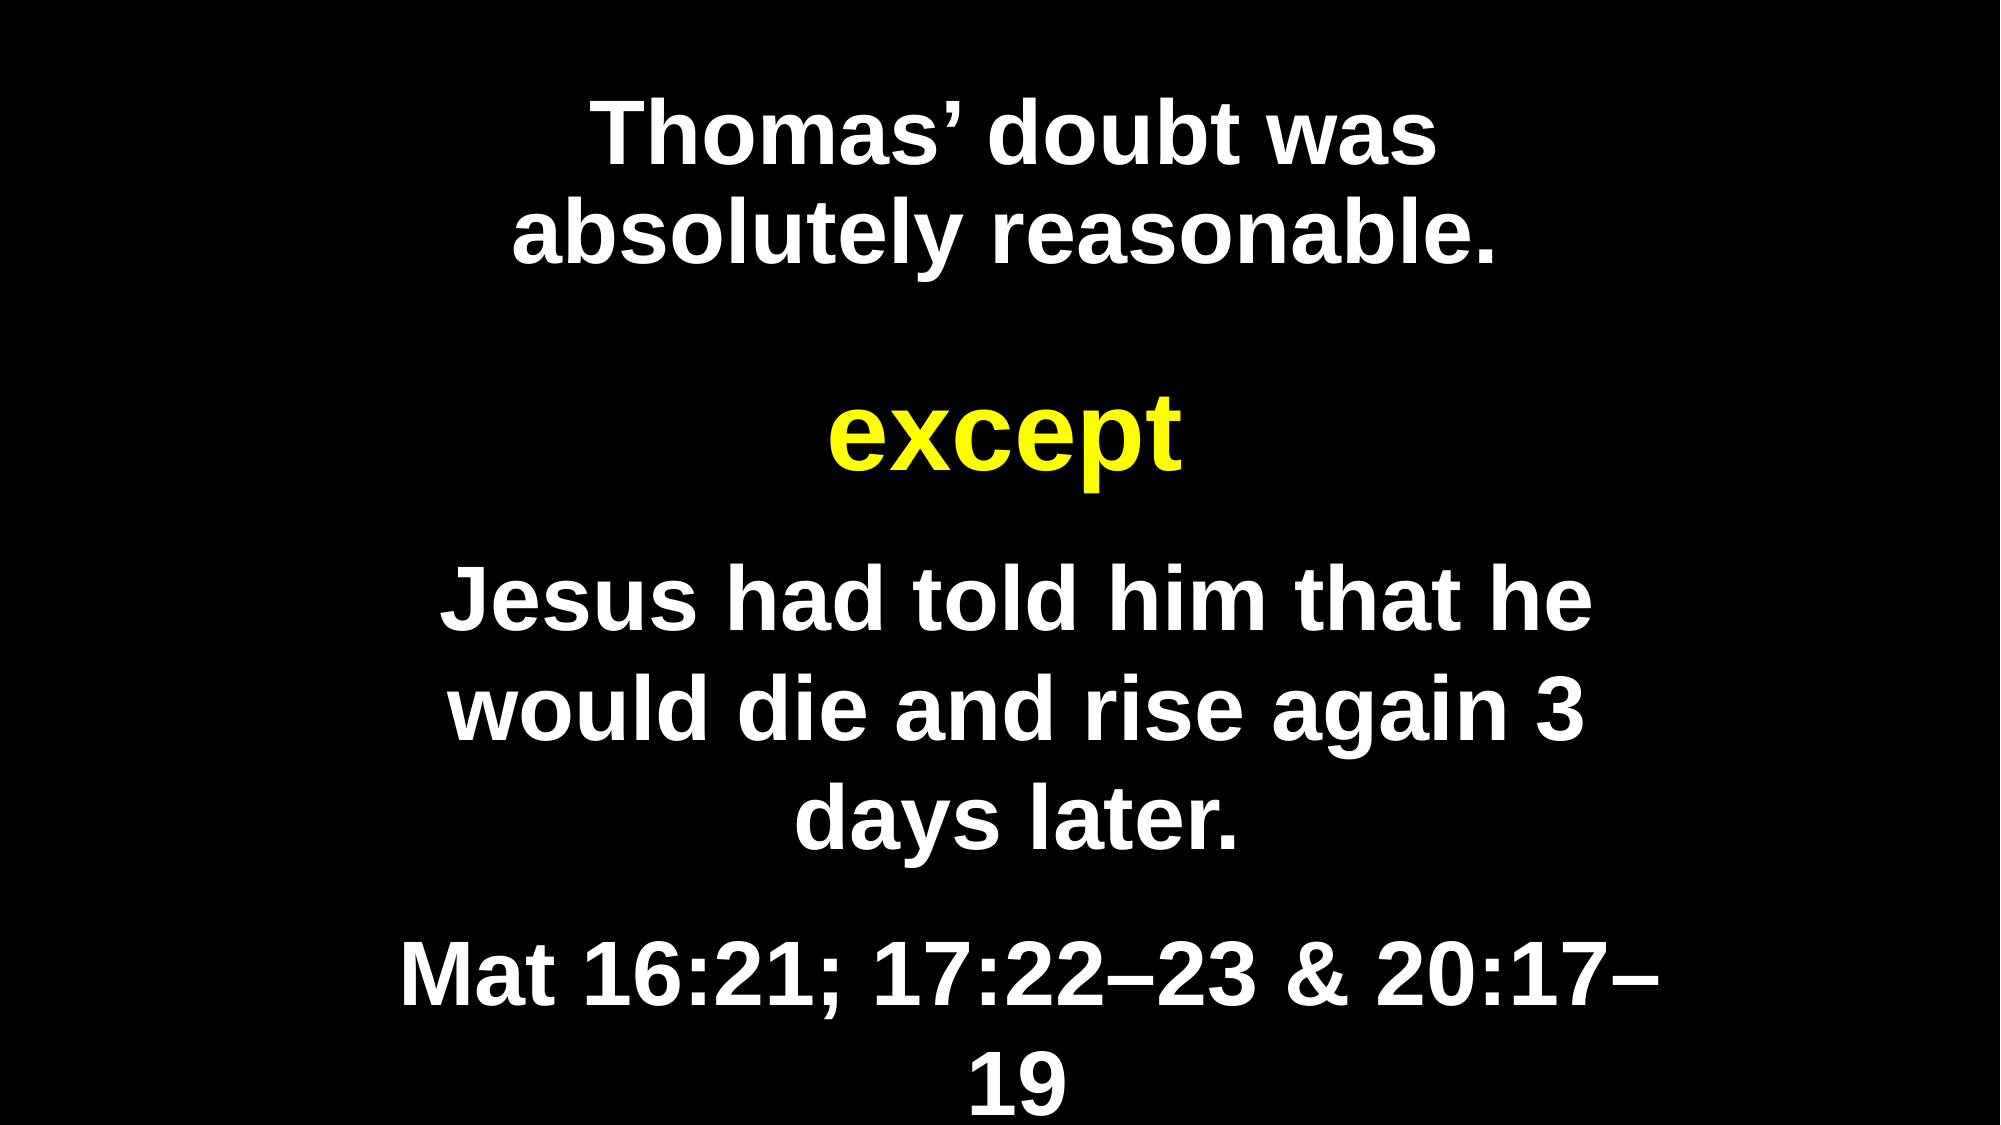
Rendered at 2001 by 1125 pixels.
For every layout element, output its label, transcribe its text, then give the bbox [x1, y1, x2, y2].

subtitle Thomas’ doubt was absolutely reasonable. [326, 78, 1686, 1035]
text_box except Jesus had told him that he would die and rise again 3 days later. Mat 16:21; 17:22–23 & 20:17–19 [350, 349, 1686, 1125]
